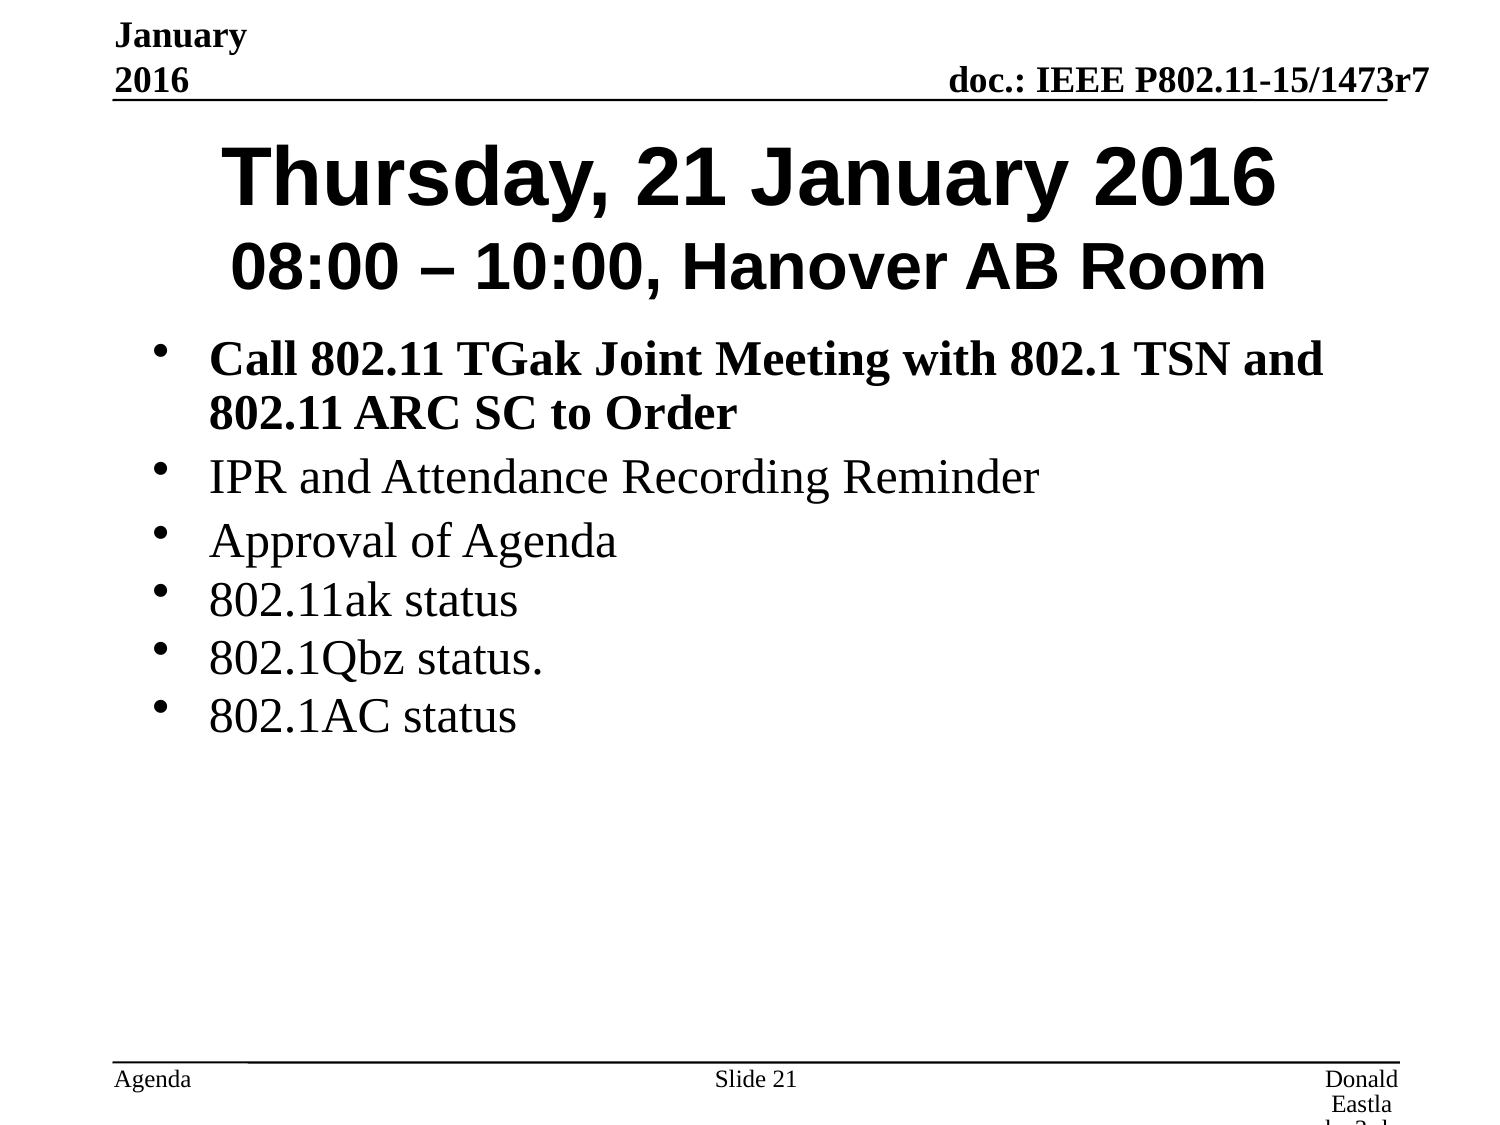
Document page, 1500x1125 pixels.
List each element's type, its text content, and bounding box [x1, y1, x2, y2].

footer Donald Eastlake 3rd, Huawei Technologies [1325, 1062, 1402, 1093]
list Call 802.11 TGak Joint Meeting with 802.1 TSN and 802.11 ARC SC to Order IPR and Attendance Recording Reminder Approval of Agenda 802.11ak status 802.1Qbz status. 802.1AC status [137, 324, 1388, 1063]
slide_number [114, 54, 290, 100]
slide_number Slide 21 [712, 1063, 800, 1093]
title Thursday, 21 January 2016 08:00 – 10:00, Hanover AB Room [112, 112, 1388, 313]
